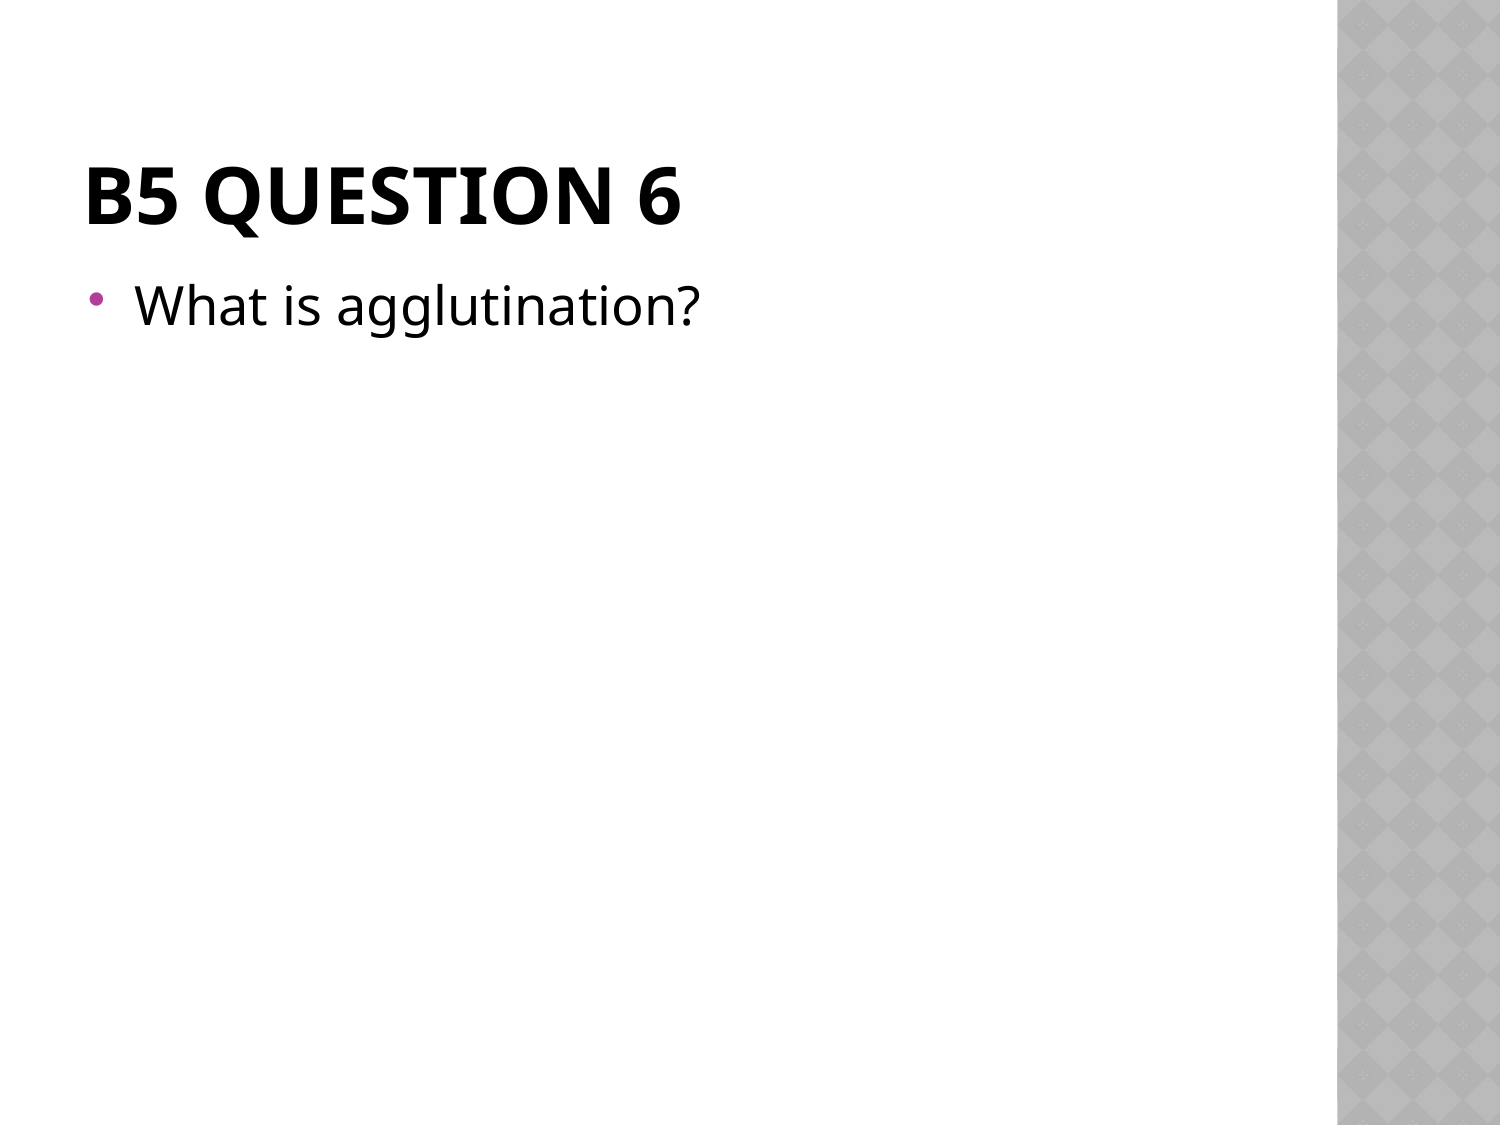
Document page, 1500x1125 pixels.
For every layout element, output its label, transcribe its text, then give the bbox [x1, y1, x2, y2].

title B5 Question 6 [75, 52, 1263, 240]
list What is agglutination? [75, 264, 1263, 1059]
